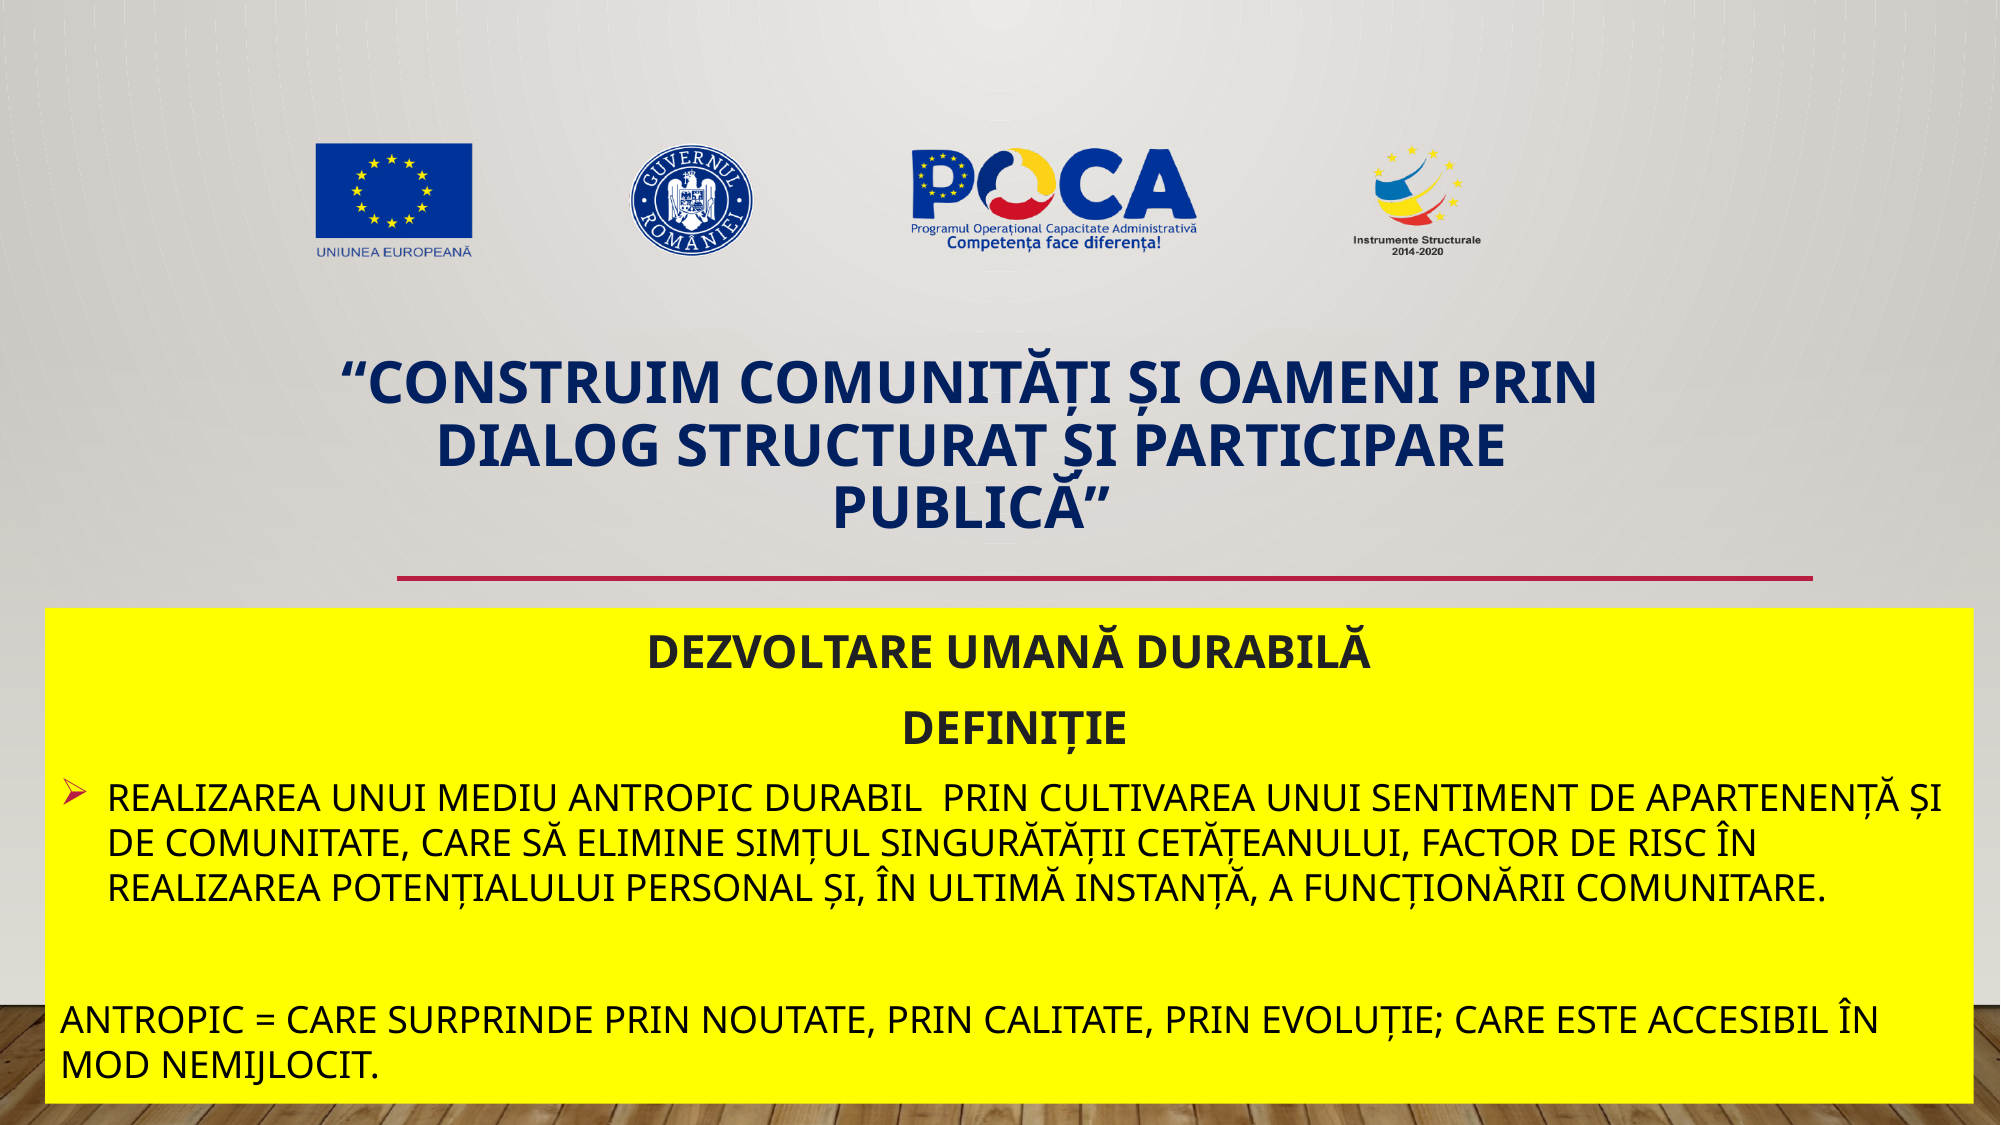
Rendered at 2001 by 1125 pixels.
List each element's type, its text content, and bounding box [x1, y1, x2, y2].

subtitle DEZVOLTARE UMANĂ DURABILĂ DEFINIȚIE Realizarea unui mediu antropic durabil prin cultivarea unui sentiment de apartenență și de comunitate, care să elimine simțul singurătății cetățeanului, factor de risc în realizarea potențialului personal și, în ultimă instanță, a funcționării comunitare. antropic = care surprinde prin noutate, prin calitate, prin evoluție; care este accesibil în mod nemijlocit. [45, 607, 1974, 1104]
picture [314, 143, 1482, 258]
title “CONSTRUIM COMUNITĂȚI ȘI OAMENI PRIN DIALOG STRUCTURAT ȘI PARTICIPARE PUBLICĂ” [293, 332, 1649, 542]
picture [0, 1005, 2000, 1125]
